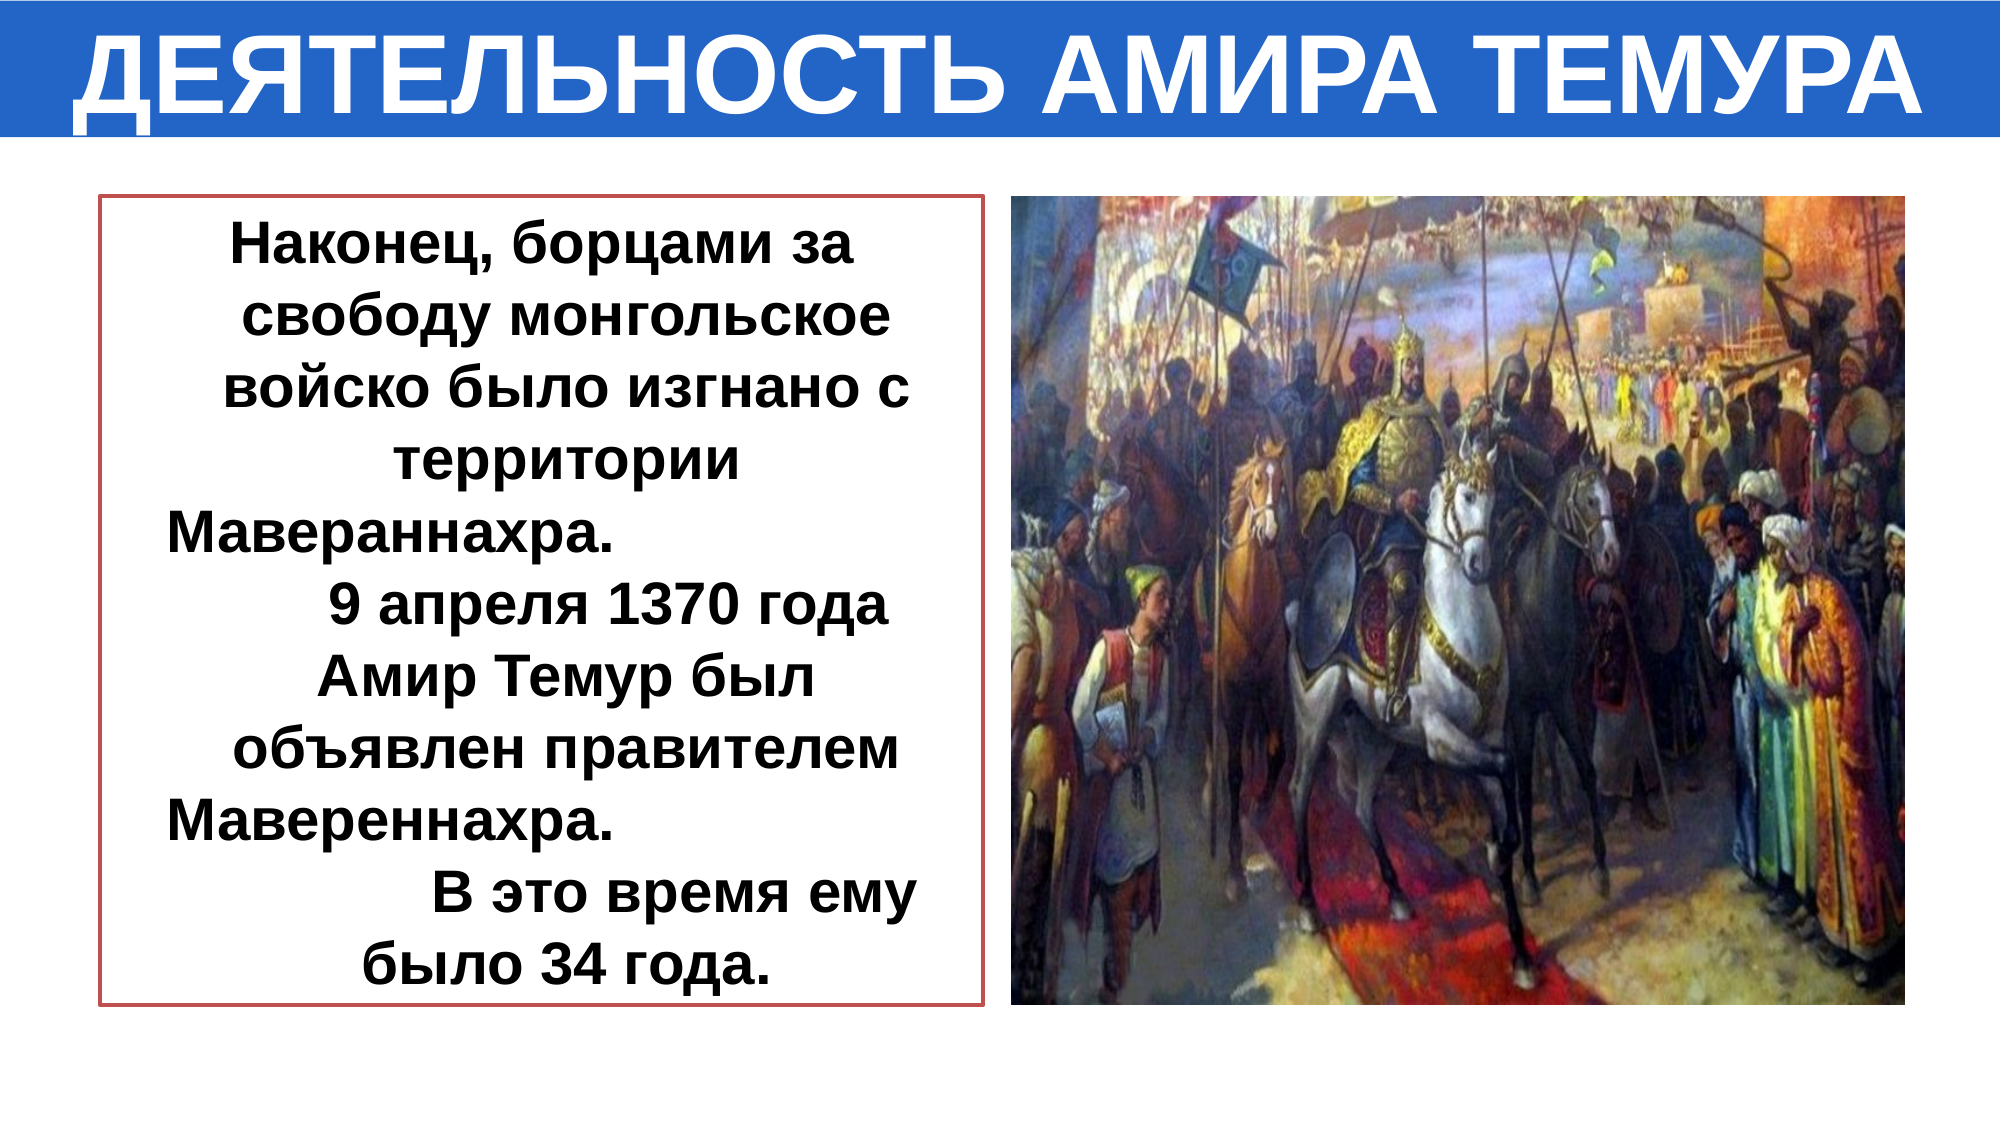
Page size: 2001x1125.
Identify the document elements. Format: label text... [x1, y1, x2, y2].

list Наконец, борцами за свободу монгольское войско было изгнано с территории Мавераннахра. 9 апреля 1370 года Амир Темур был объявлен правителем Мавереннахра. В это время ему было 34 года. [98, 194, 985, 1007]
picture [1011, 195, 1905, 1005]
text_box ДЕЯТЕЛЬНОСТЬ АМИРА ТЕМУРА [0, 0, 2000, 138]
